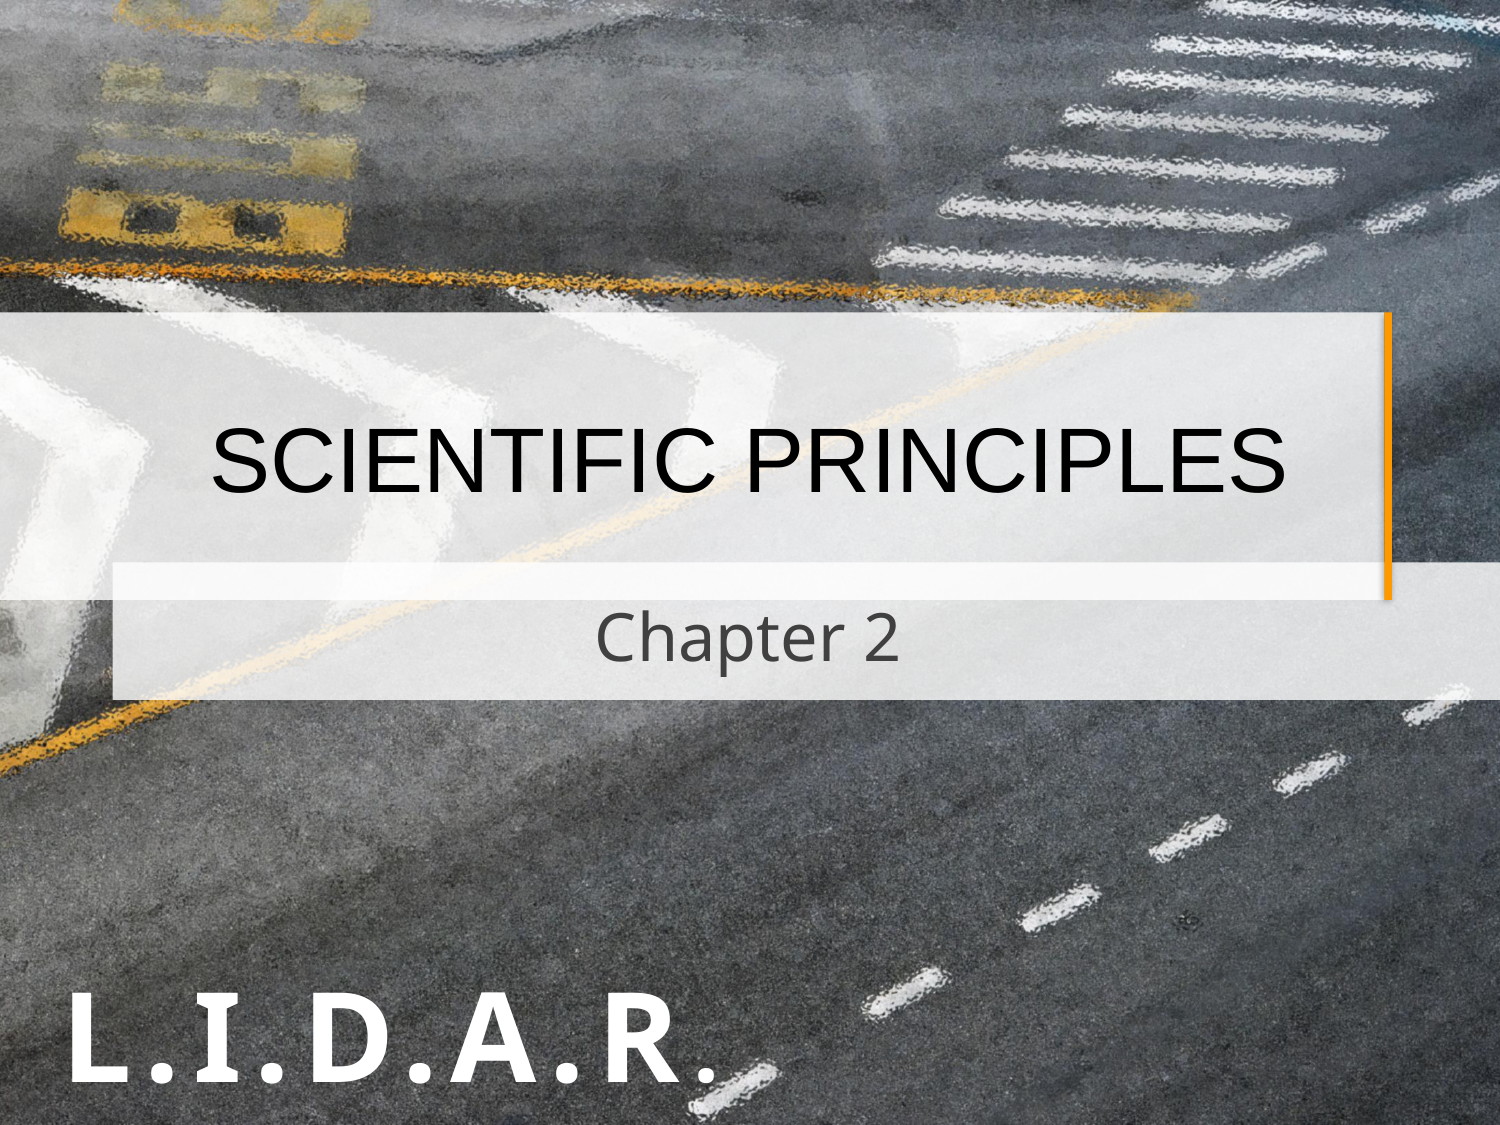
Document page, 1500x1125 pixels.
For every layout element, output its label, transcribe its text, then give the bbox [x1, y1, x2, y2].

subtitle Chapter 2 [112, 587, 1385, 738]
picture [0, 600, 1500, 1125]
title SCIENTIFIC PRINCIPLES [0, 335, 1500, 577]
picture [0, 0, 1500, 335]
